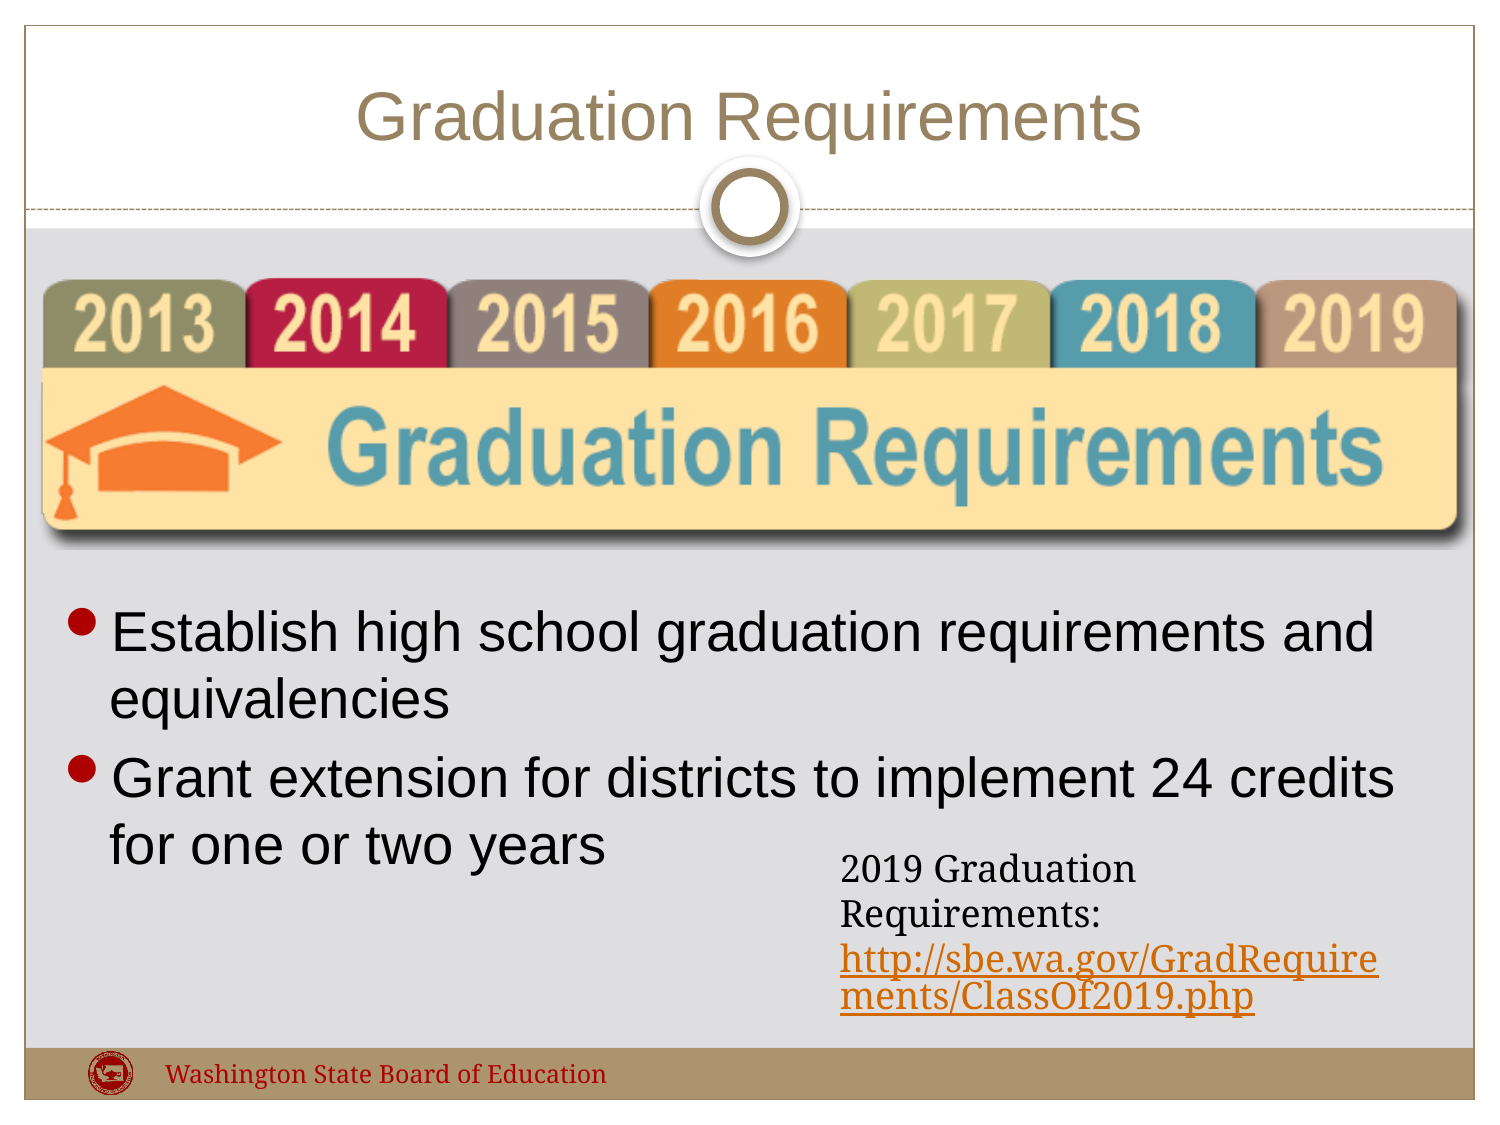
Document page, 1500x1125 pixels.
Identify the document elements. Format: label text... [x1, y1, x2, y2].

footer Washington State Board of Education [150, 1051, 738, 1112]
title Graduation Requirements [49, 37, 1450, 162]
list Establish high school graduation requirements and equivalencies Grant extension for districts to implement 24 credits for one or two years [49, 587, 1445, 1050]
picture [87, 1050, 133, 1095]
text_box 2019 Graduation Requirements: http://sbe.wa.gov/GradRequirements/ClassOf2019.php [824, 837, 1413, 1084]
picture [37, 216, 1479, 551]
